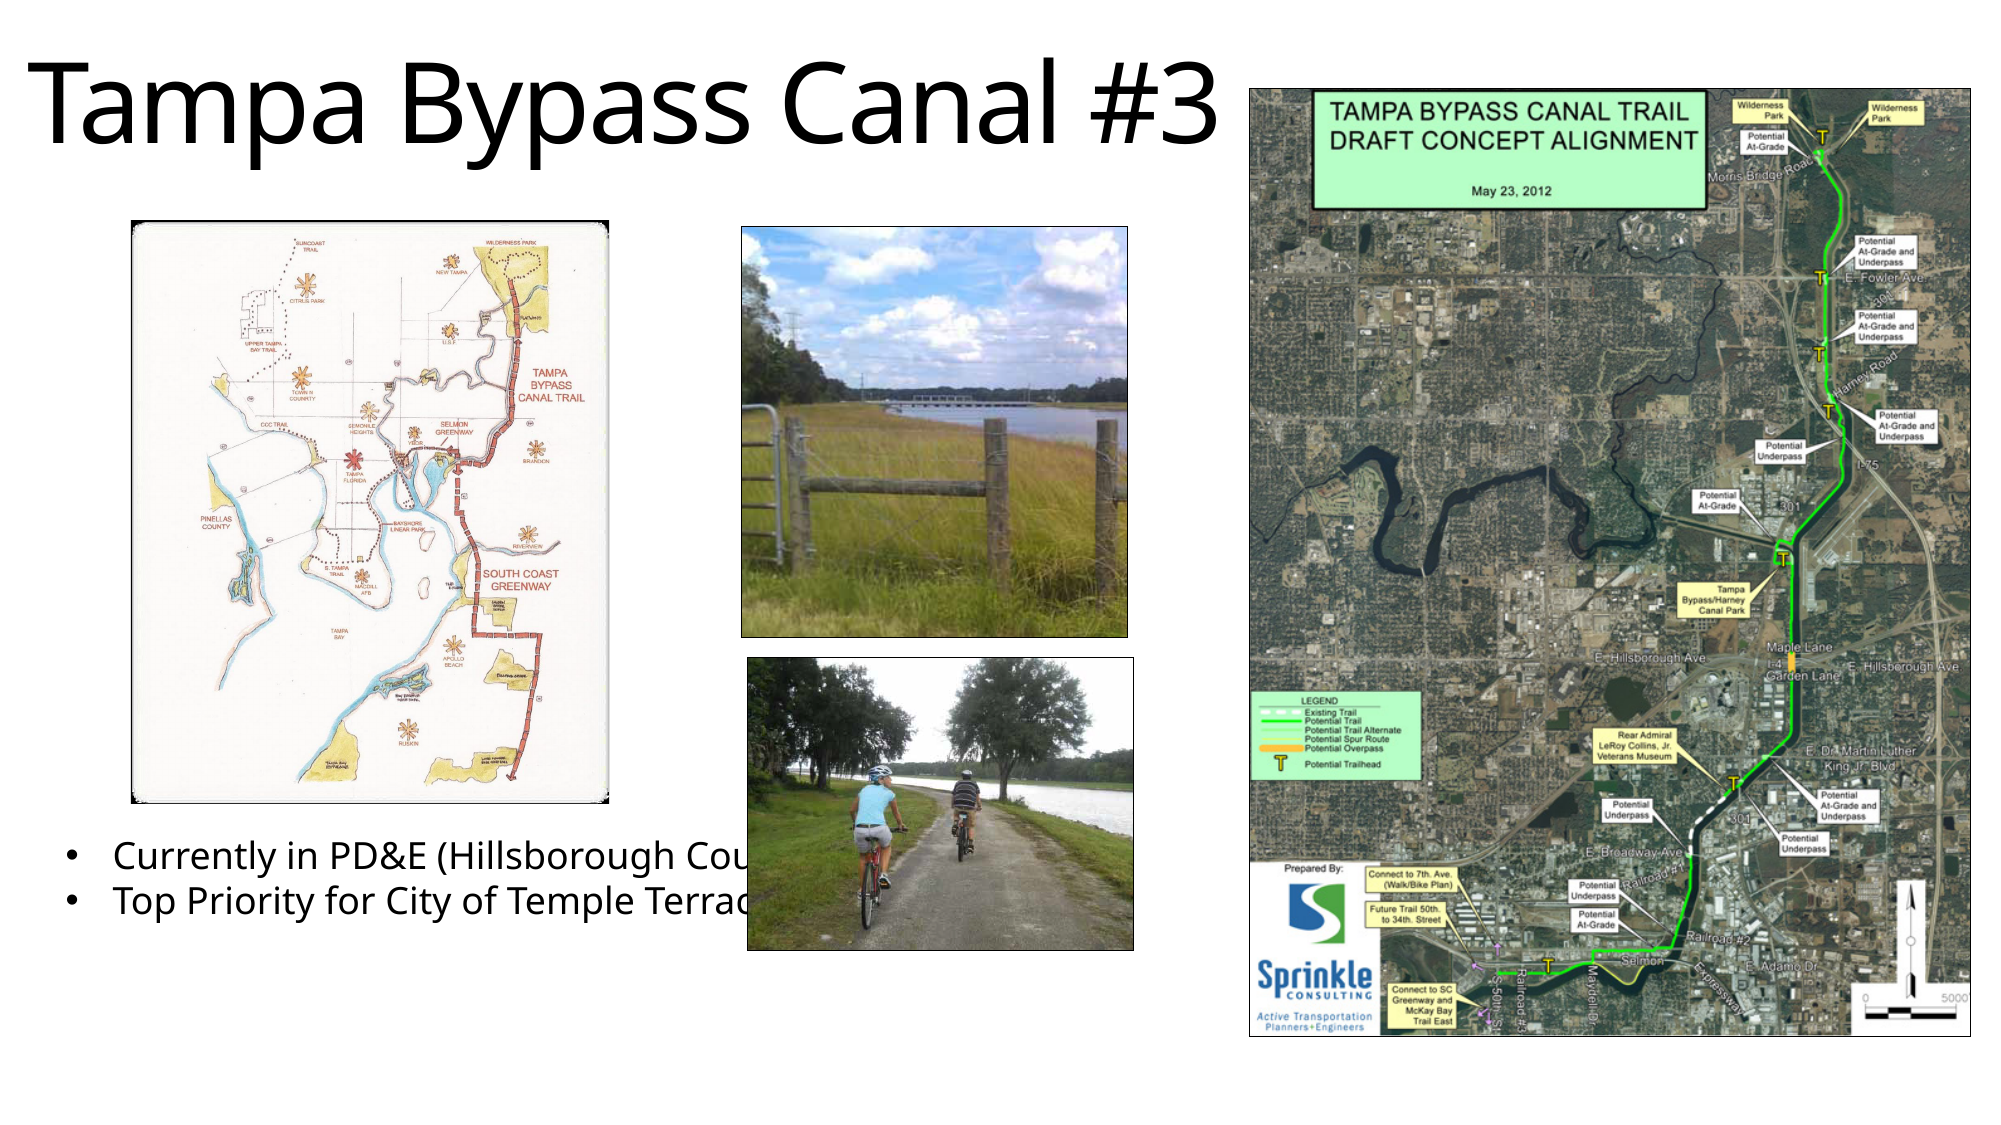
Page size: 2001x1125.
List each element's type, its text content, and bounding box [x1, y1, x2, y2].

picture [130, 219, 610, 805]
title Tampa Bypass Canal #3 [0, 0, 1250, 218]
picture [746, 657, 1134, 951]
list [1249, 87, 1971, 1037]
text_box Currently in PD&E (Hillsborough County) Top Priority for City of Temple Terrace [50, 824, 746, 929]
picture [741, 226, 1129, 638]
